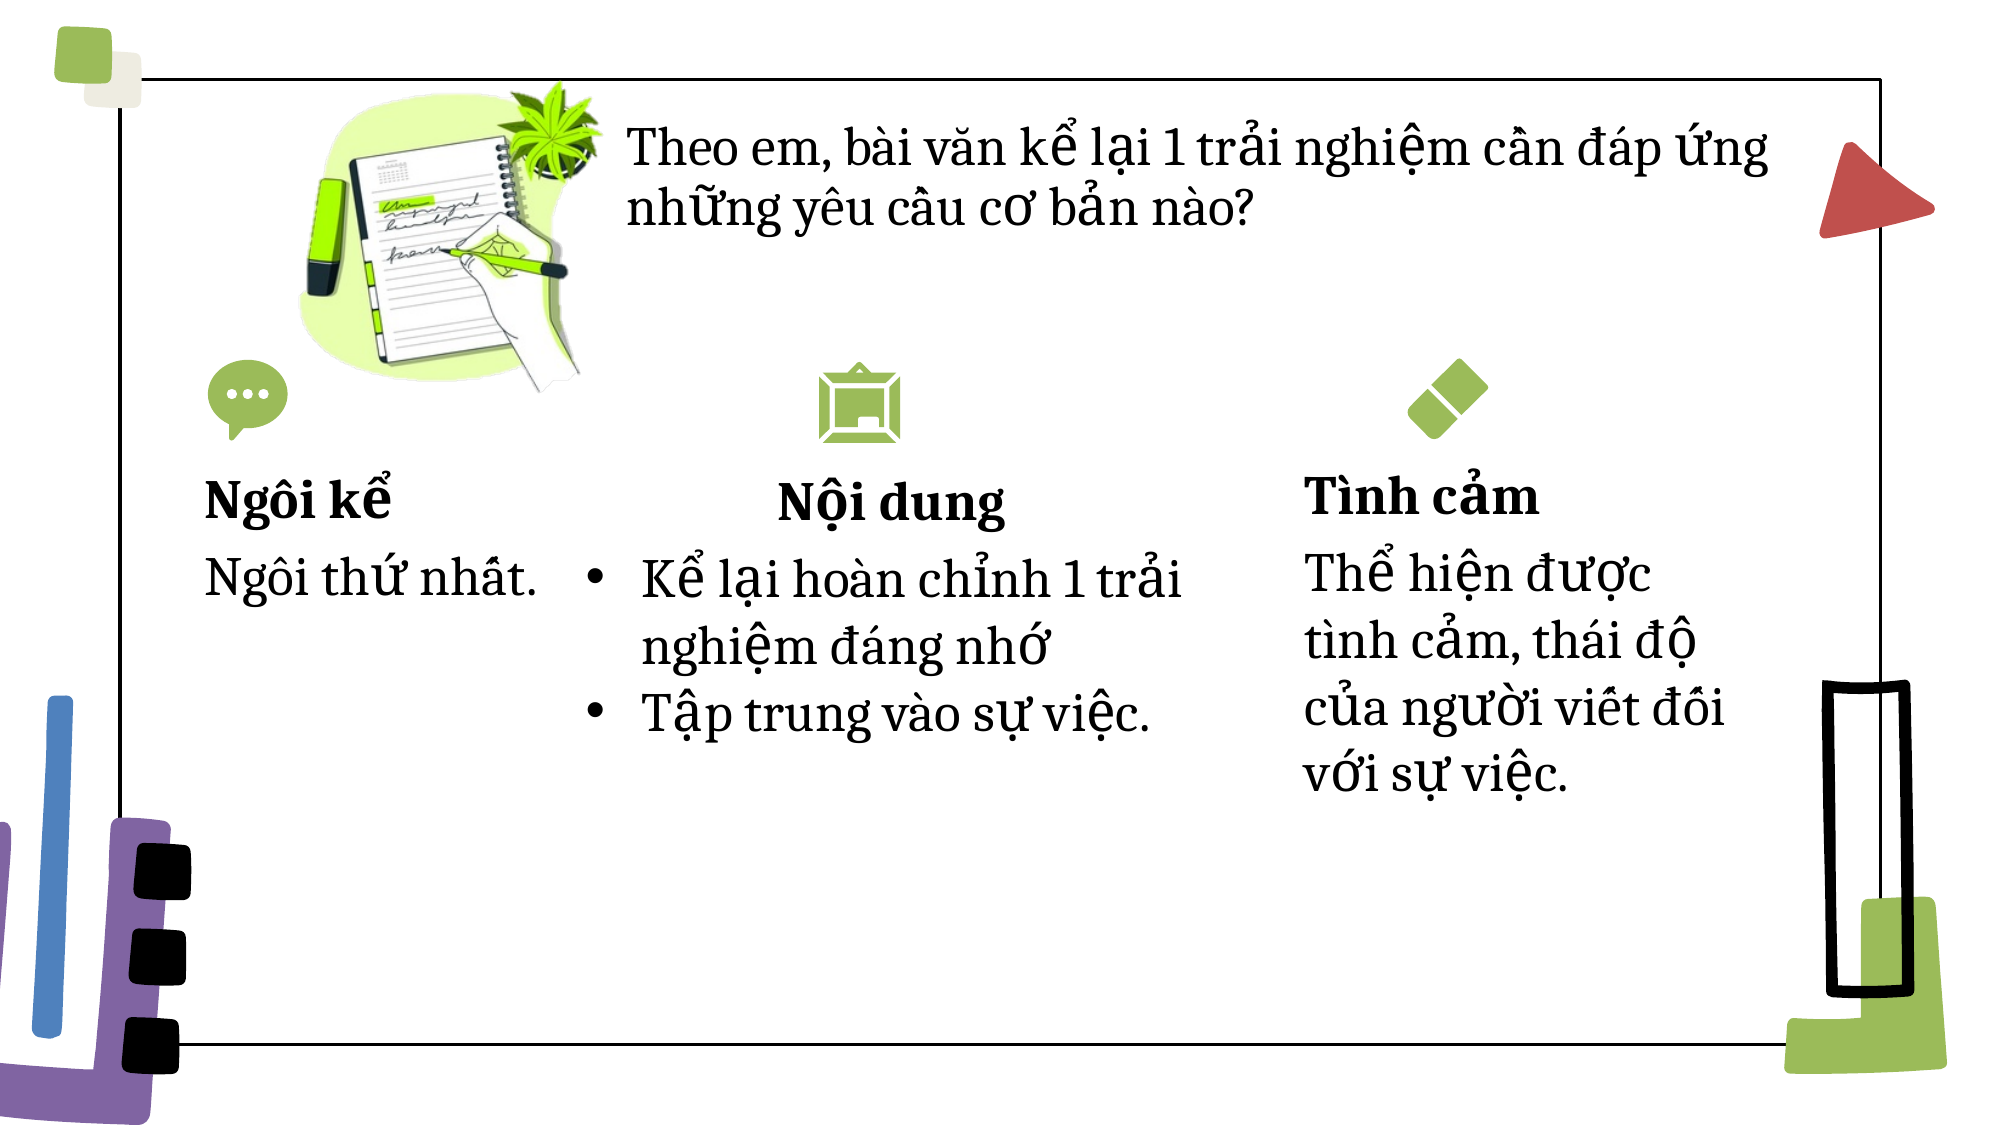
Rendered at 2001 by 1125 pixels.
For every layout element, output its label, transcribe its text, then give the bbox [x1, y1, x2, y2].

subtitle Kể lại hoàn chỉnh 1 trải nghiệm đáng nhớ Tập trung vào sự việc. [565, 522, 1252, 913]
picture [243, 24, 654, 434]
text_box [207, 360, 243, 441]
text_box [818, 361, 901, 443]
subtitle Ngôi thứ nhất. [184, 520, 678, 690]
title Theo em, bài văn kể lại 1 trải nghiệm cần đáp ứng những yêu cầu cơ bản nào? [654, 97, 1844, 377]
subtitle Ngôi kể [184, 442, 678, 520]
subtitle Thể hiện được tình cảm, thái độ của người viết đối với sự việc. [1284, 516, 1779, 835]
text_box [1406, 358, 1489, 440]
subtitle Tình cảm [1284, 439, 1779, 516]
subtitle Nội dung [757, 445, 1252, 522]
